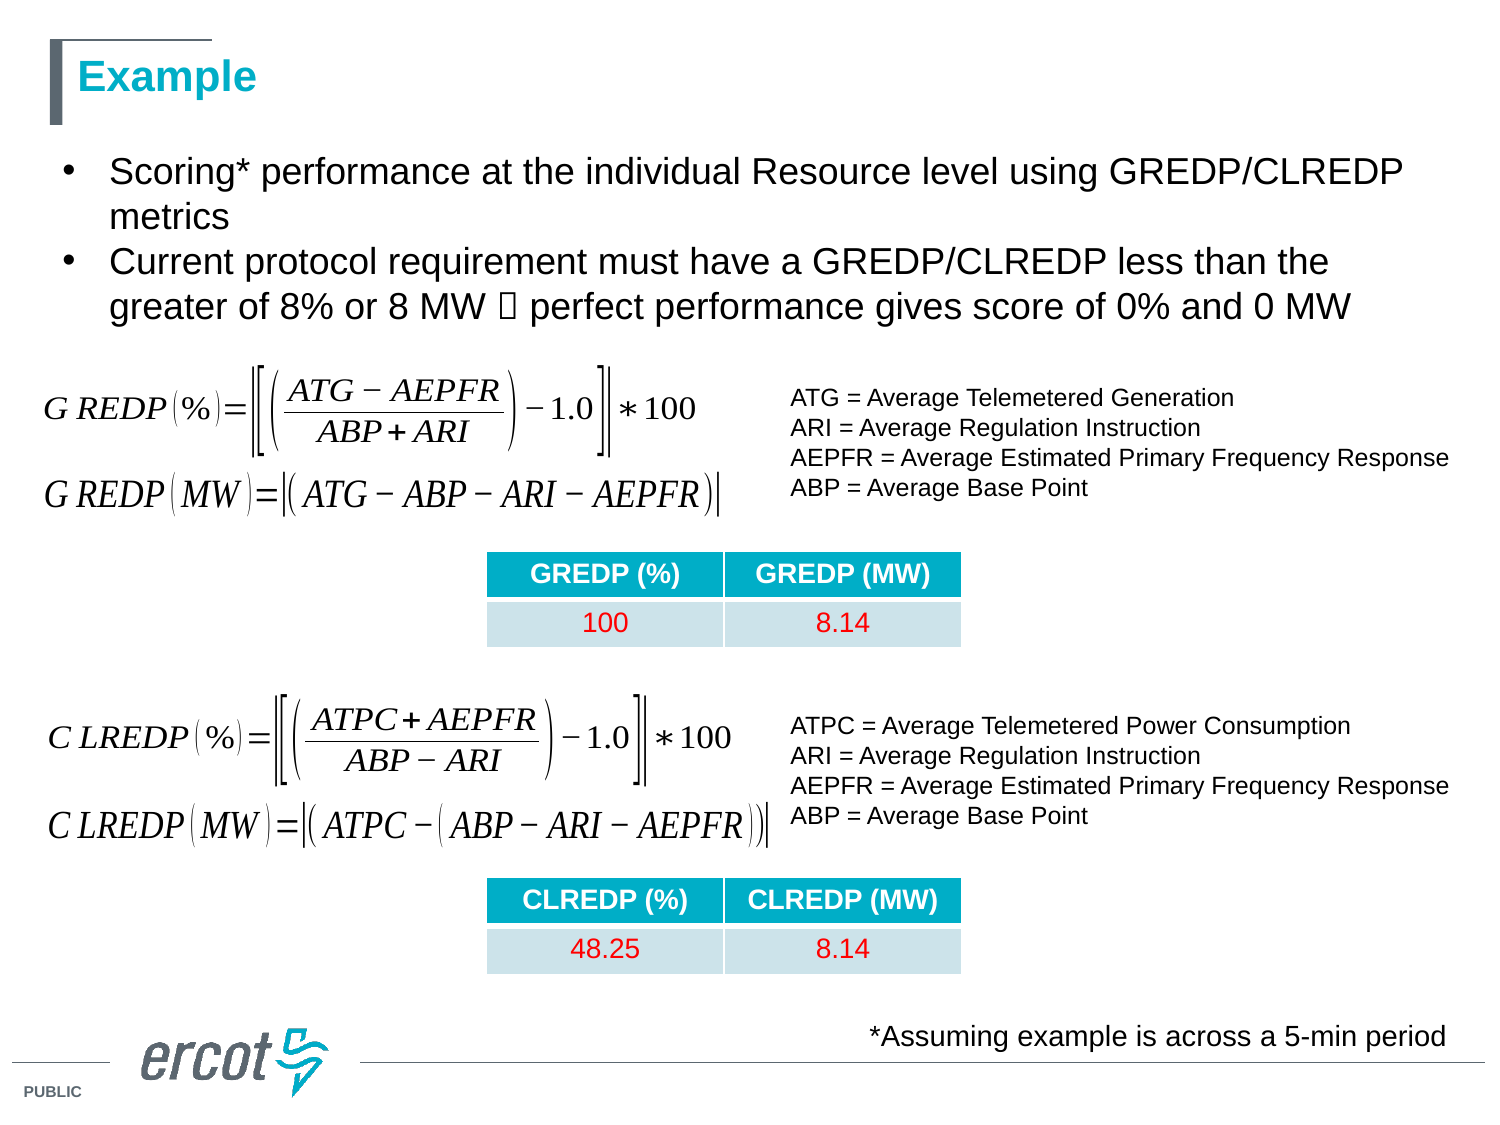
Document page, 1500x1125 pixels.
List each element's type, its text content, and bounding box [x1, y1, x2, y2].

text_box *Assuming example is across a 5-min period [62, 1009, 1463, 1064]
table_header GREDP (%) [487, 552, 723, 597]
table_header GREDP (MW) [725, 552, 961, 597]
title Example [62, 39, 1450, 125]
text_box ATPC = Average Telemetered Power Consumption ARI = Average Regulation Instruction AEPFR = Average Estimated Primary Frequency Response ABP = Average Base Point [775, 702, 1487, 837]
table_header CLREDP (MW) [725, 878, 961, 923]
table_cell 48.25 [487, 929, 723, 974]
text_box Scoring* performance at the individual Resource level using GREDP/CLREDP metrics Current protocol requirement must have a GREDP/CLREDP less than the greater of 8% or 8 MW  perfect performance gives score of 0% and 0 MW [47, 139, 1441, 335]
table_cell 100 [487, 602, 723, 647]
table_cell 8.14 [725, 929, 961, 974]
table_cell 8.14 [725, 602, 961, 647]
picture [137, 1064, 332, 1100]
text_box ATG = Average Telemetered Generation ARI = Average Regulation Instruction AEPFR = Average Estimated Primary Frequency Response ABP = Average Base Point [775, 373, 1487, 509]
table_header CLREDP (%) [487, 878, 723, 923]
